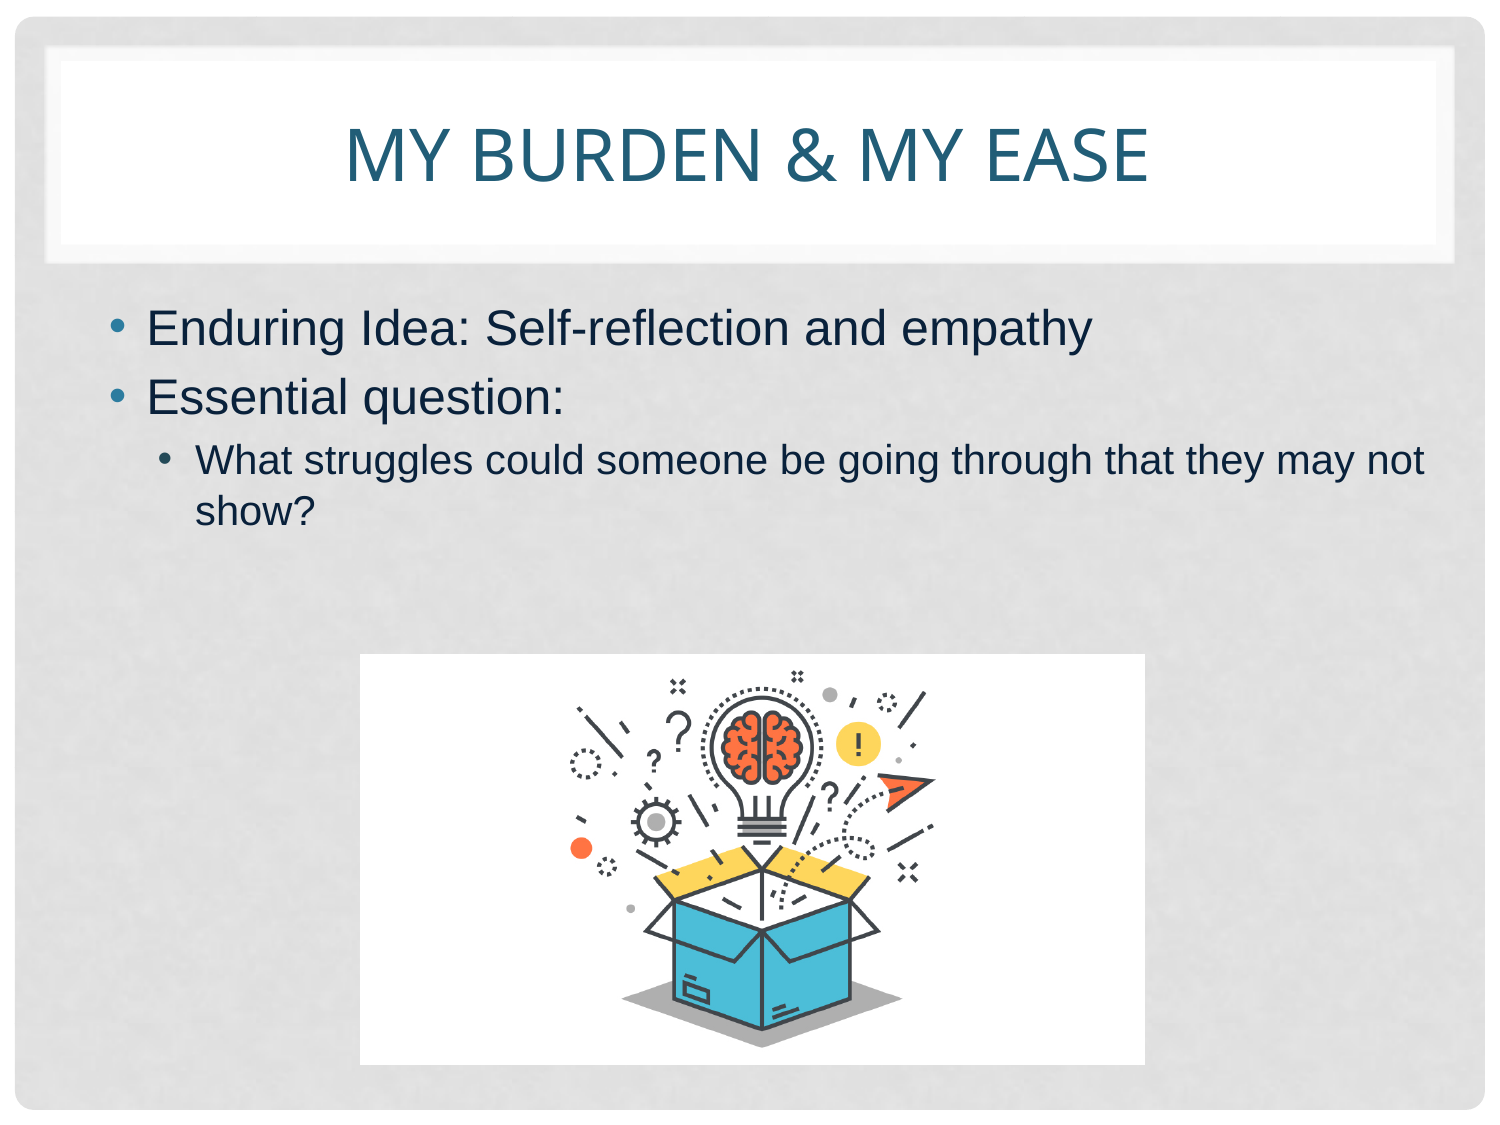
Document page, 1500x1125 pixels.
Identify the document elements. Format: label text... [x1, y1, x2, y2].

list Enduring Idea: Self-reflection and empathy Essential question: What struggles could someone be going through that they may not show? [75, 287, 1457, 846]
title My Burden & my ease [69, 66, 1425, 238]
picture [360, 654, 1145, 1065]
